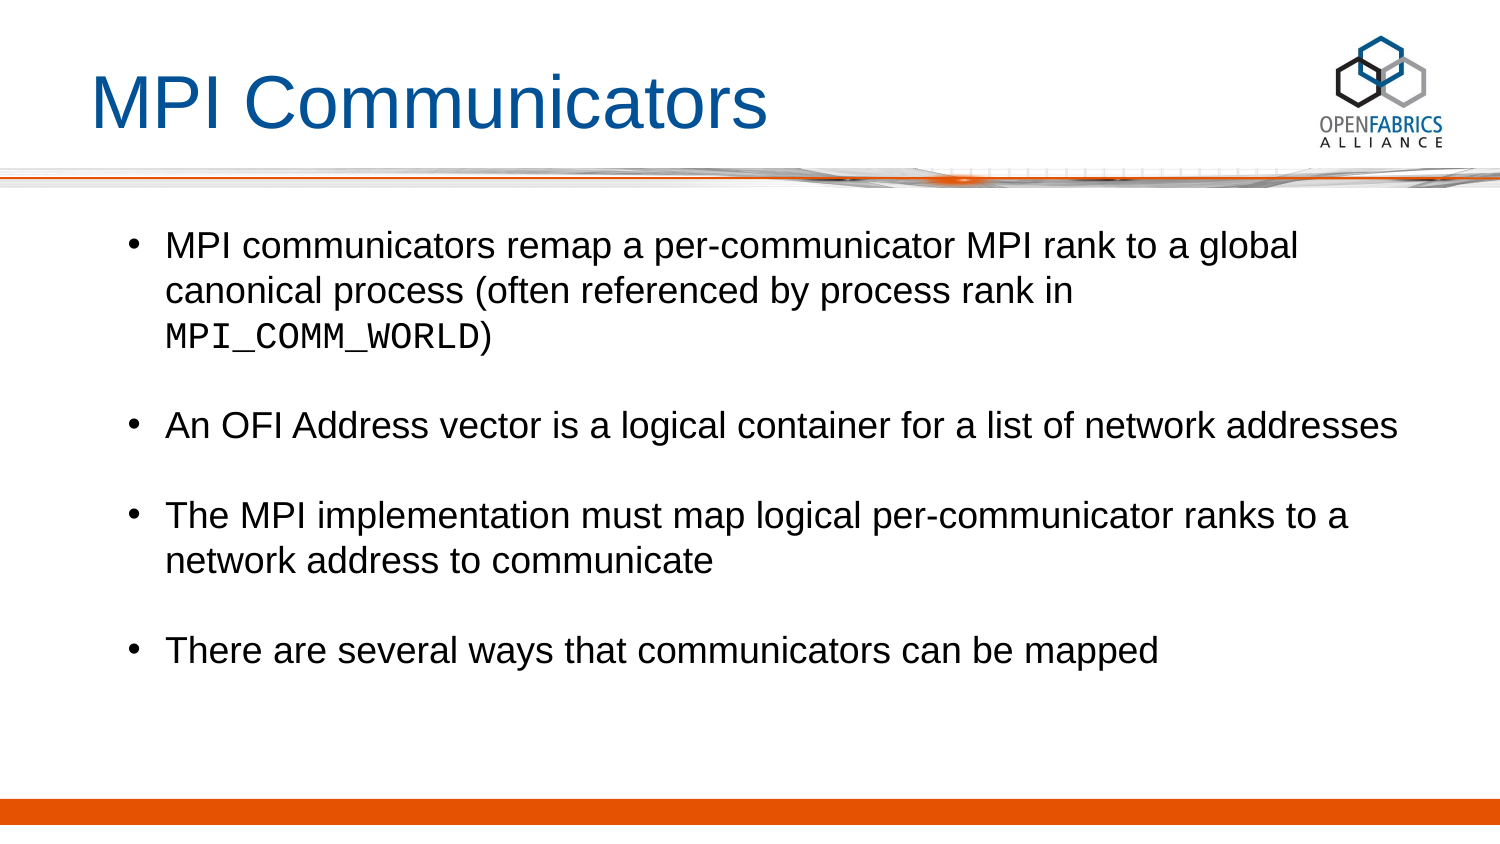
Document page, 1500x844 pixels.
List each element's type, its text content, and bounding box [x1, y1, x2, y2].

list MPI communicators remap a per-communicator MPI rank to a global canonical process (often referenced by process rank in MPI_COMM_WORLD) An OFI Address vector is a logical container for a list of network addresses The MPI implementation must map logical per-communicator ranks to a network address to communicate There are several ways that communicators can be mapped [75, 206, 1425, 778]
title MPI Communicators [75, 28, 1300, 169]
picture [0, 168, 1500, 177]
picture [1312, 28, 1449, 164]
picture [0, 180, 1500, 188]
